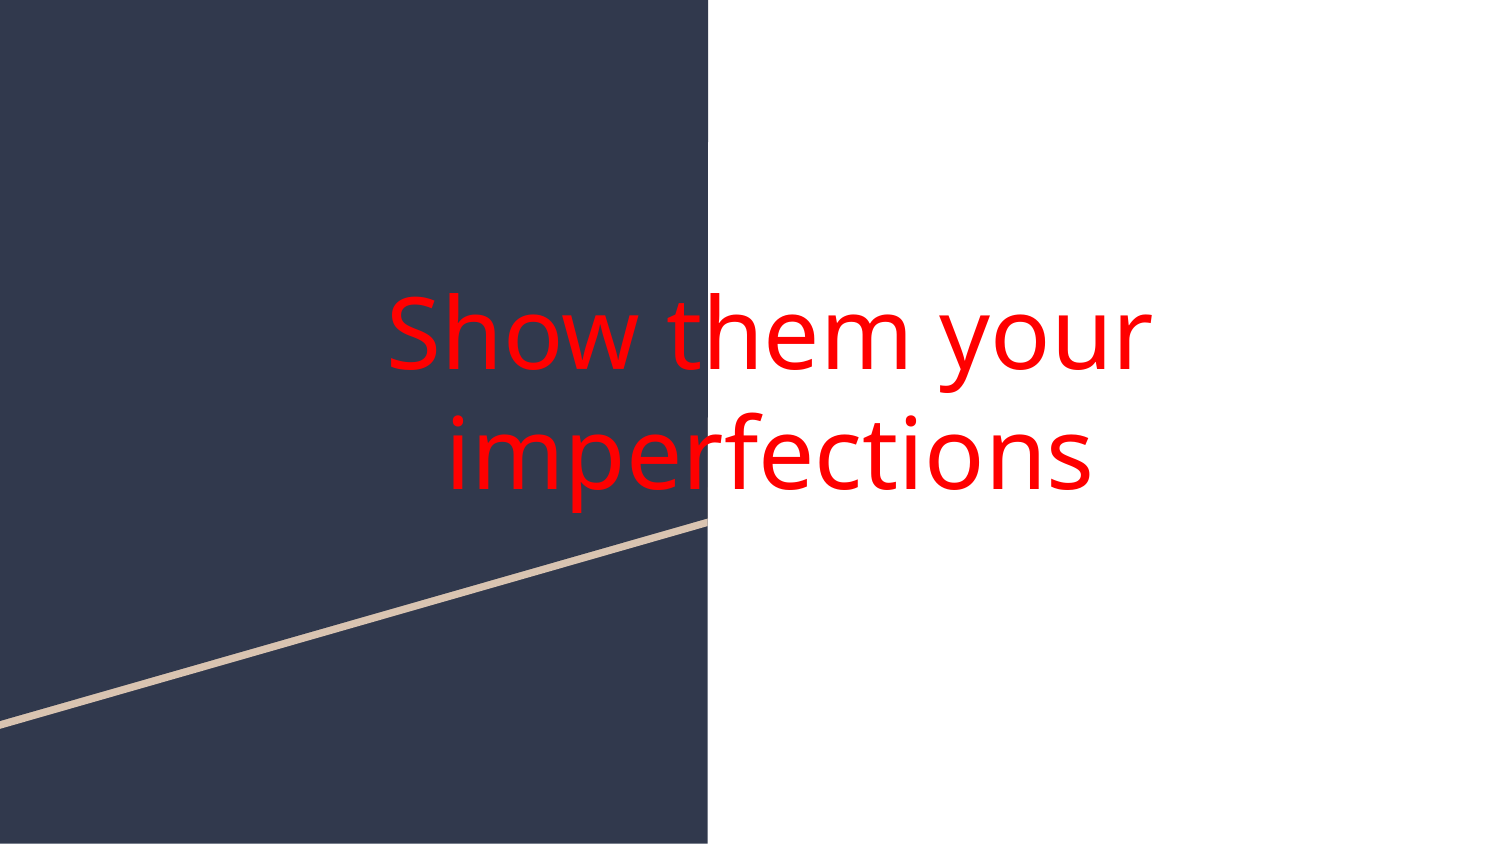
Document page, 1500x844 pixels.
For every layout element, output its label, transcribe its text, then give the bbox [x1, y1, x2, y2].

title Show them your imperfections [218, 255, 1323, 515]
